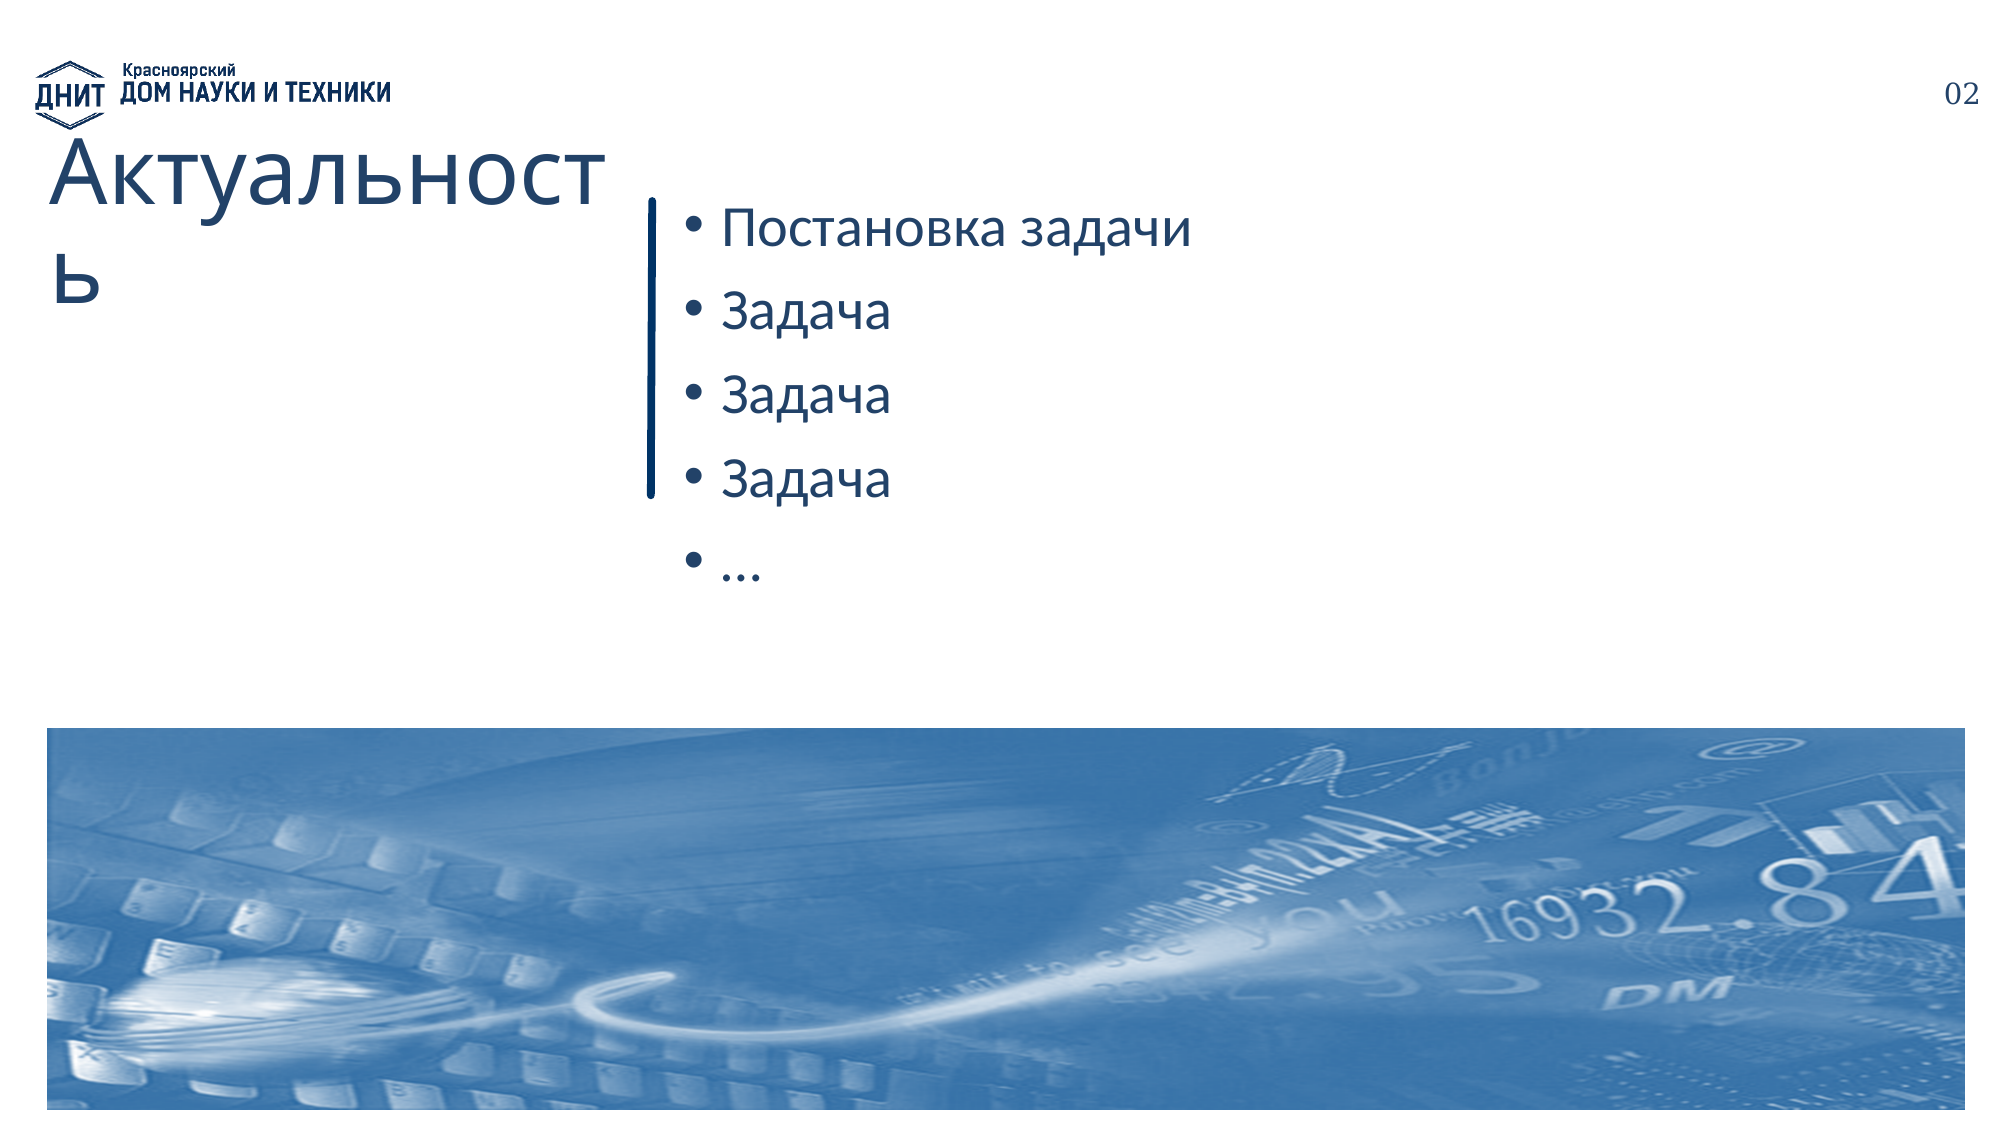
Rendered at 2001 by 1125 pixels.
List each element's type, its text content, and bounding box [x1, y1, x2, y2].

picture [1, 1, 423, 189]
list Постановка задачи Задача Задача Задача … [668, 188, 1999, 611]
text_box 02 [1928, 66, 2000, 125]
title Актуальность [34, 137, 652, 312]
picture [47, 728, 1965, 1110]
